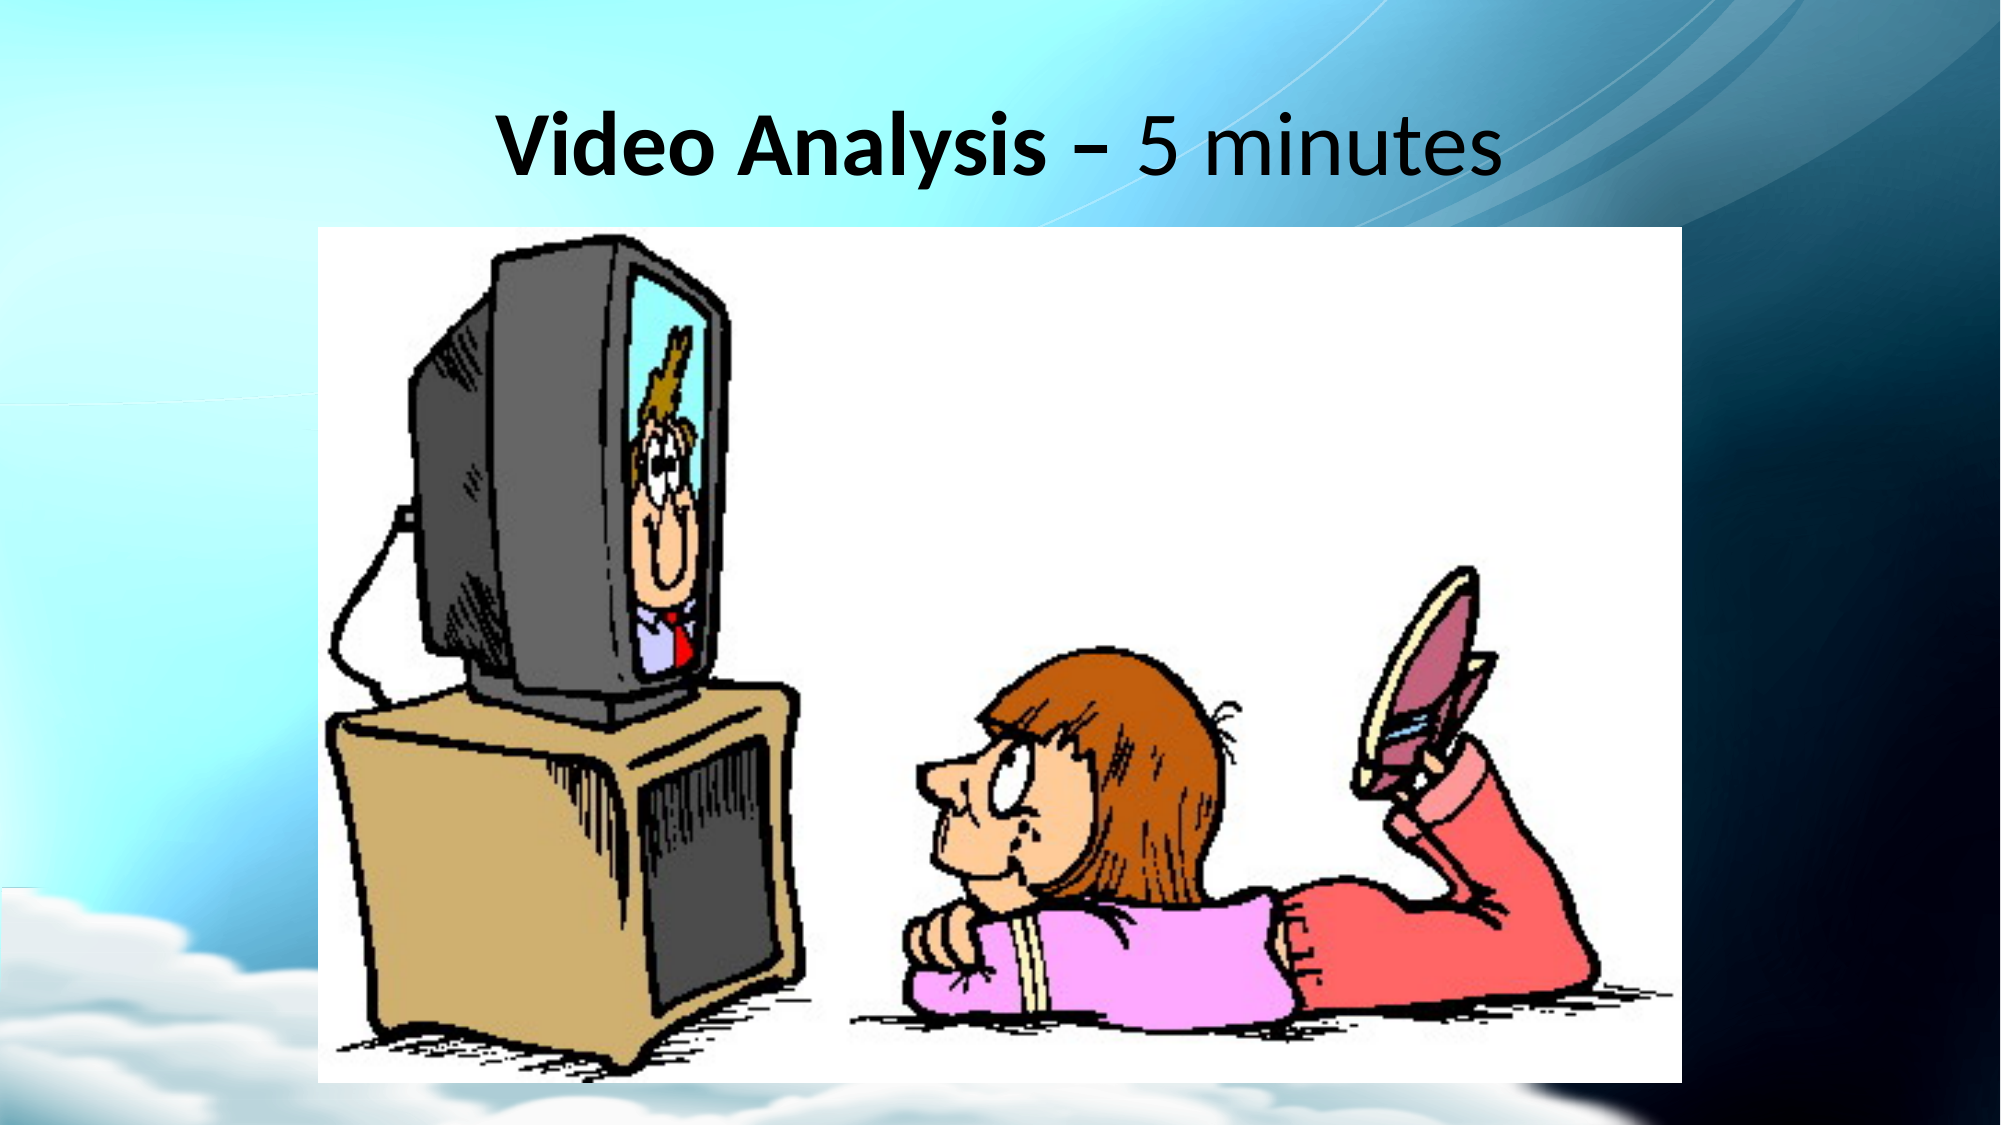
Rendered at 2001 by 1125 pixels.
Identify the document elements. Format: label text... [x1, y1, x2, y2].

title Video Analysis – 5 minutes [99, 45, 1900, 233]
picture [318, 227, 1682, 1084]
